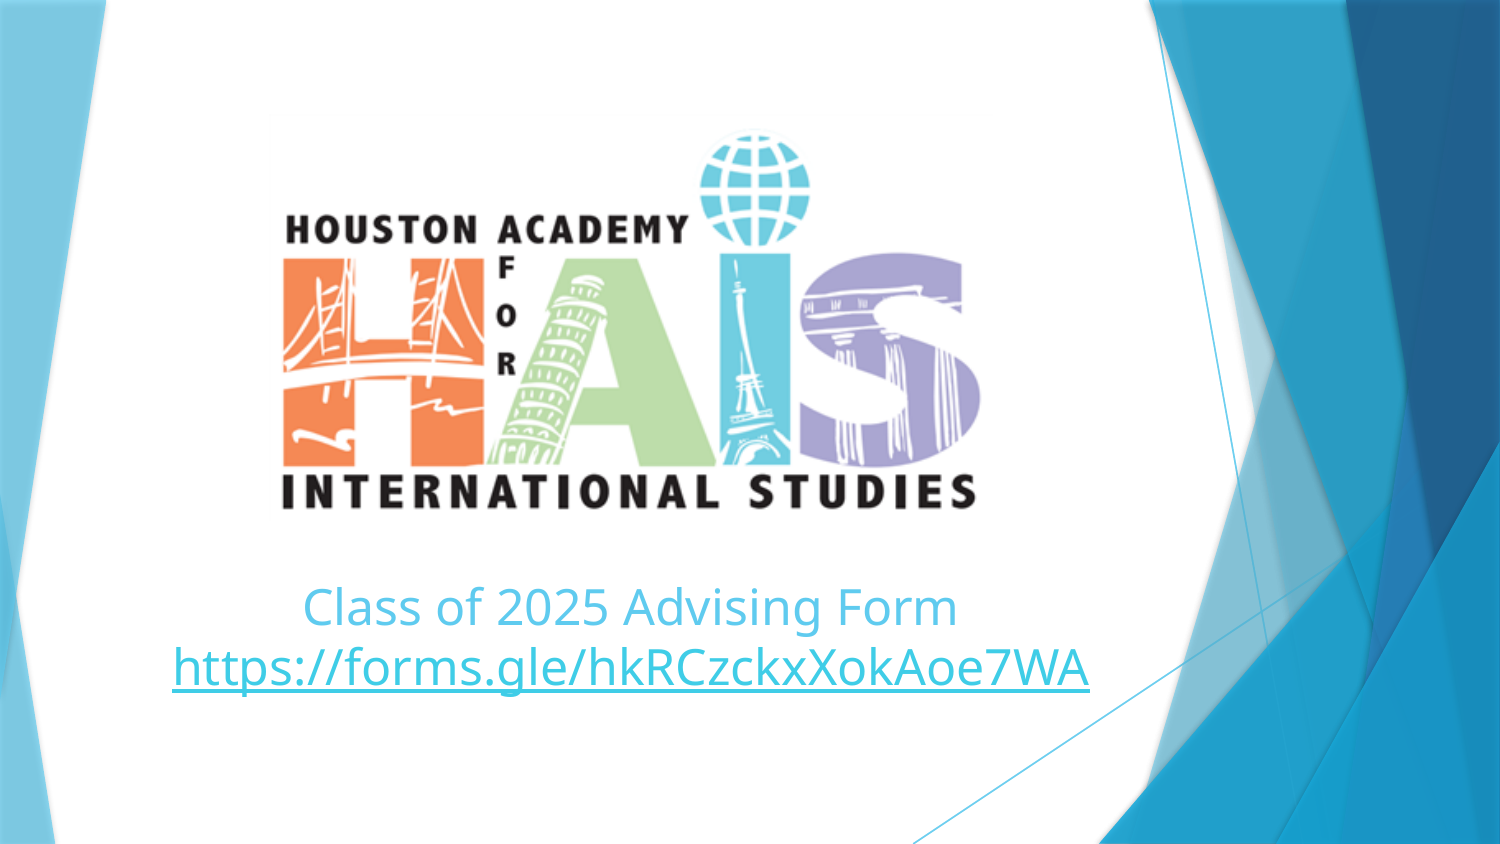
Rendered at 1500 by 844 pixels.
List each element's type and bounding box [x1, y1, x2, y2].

text_box [0, 0, 1500, 844]
picture [269, 114, 994, 522]
